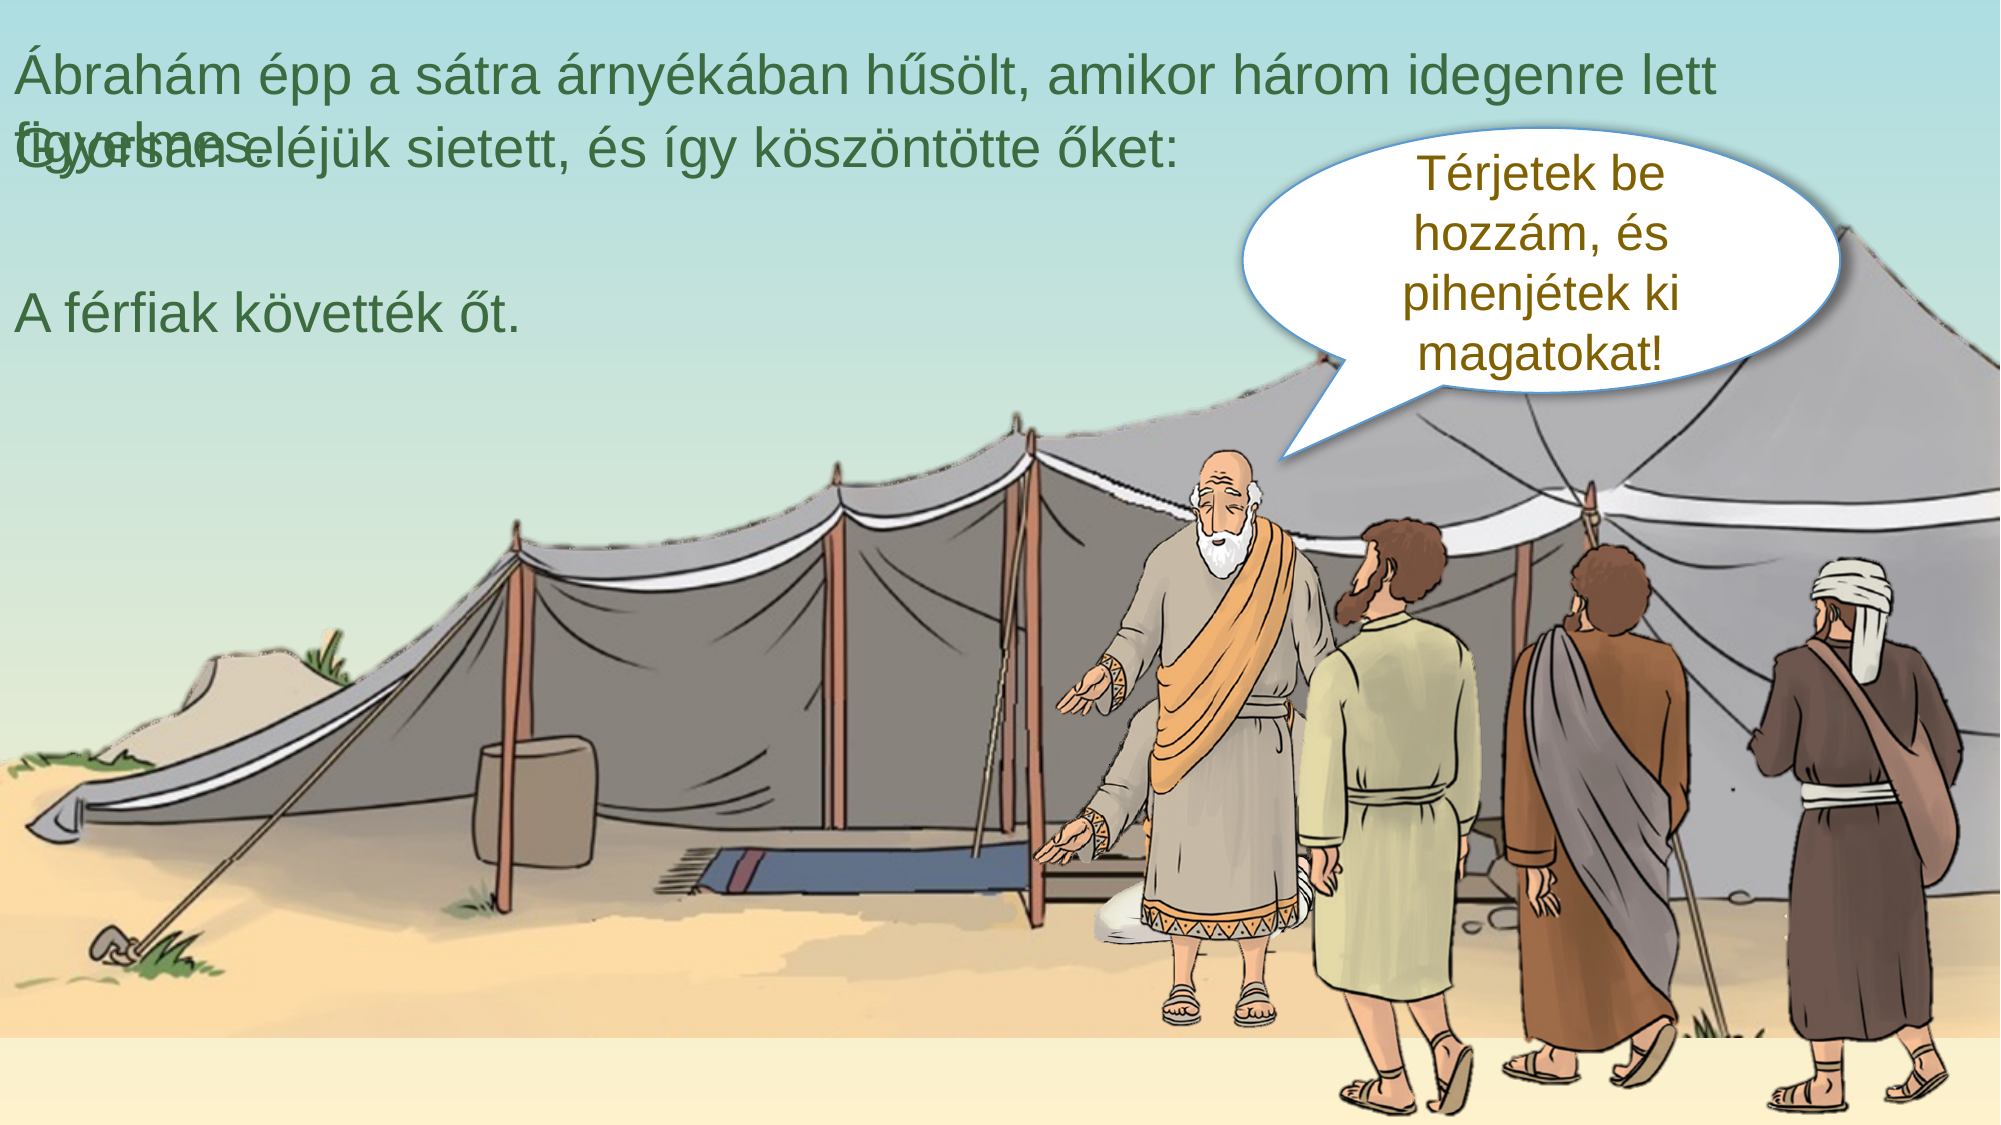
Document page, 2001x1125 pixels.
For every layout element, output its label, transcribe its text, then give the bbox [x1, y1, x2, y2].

picture [0, 168, 2000, 1125]
text_box Gyorsan eléjük sietett, és így köszöntötte őket: [0, 104, 1265, 168]
text_box Ábrahám épp a sátra árnyékában hűsölt, amikor három idegenre lett figyelmes. [0, 30, 2000, 168]
